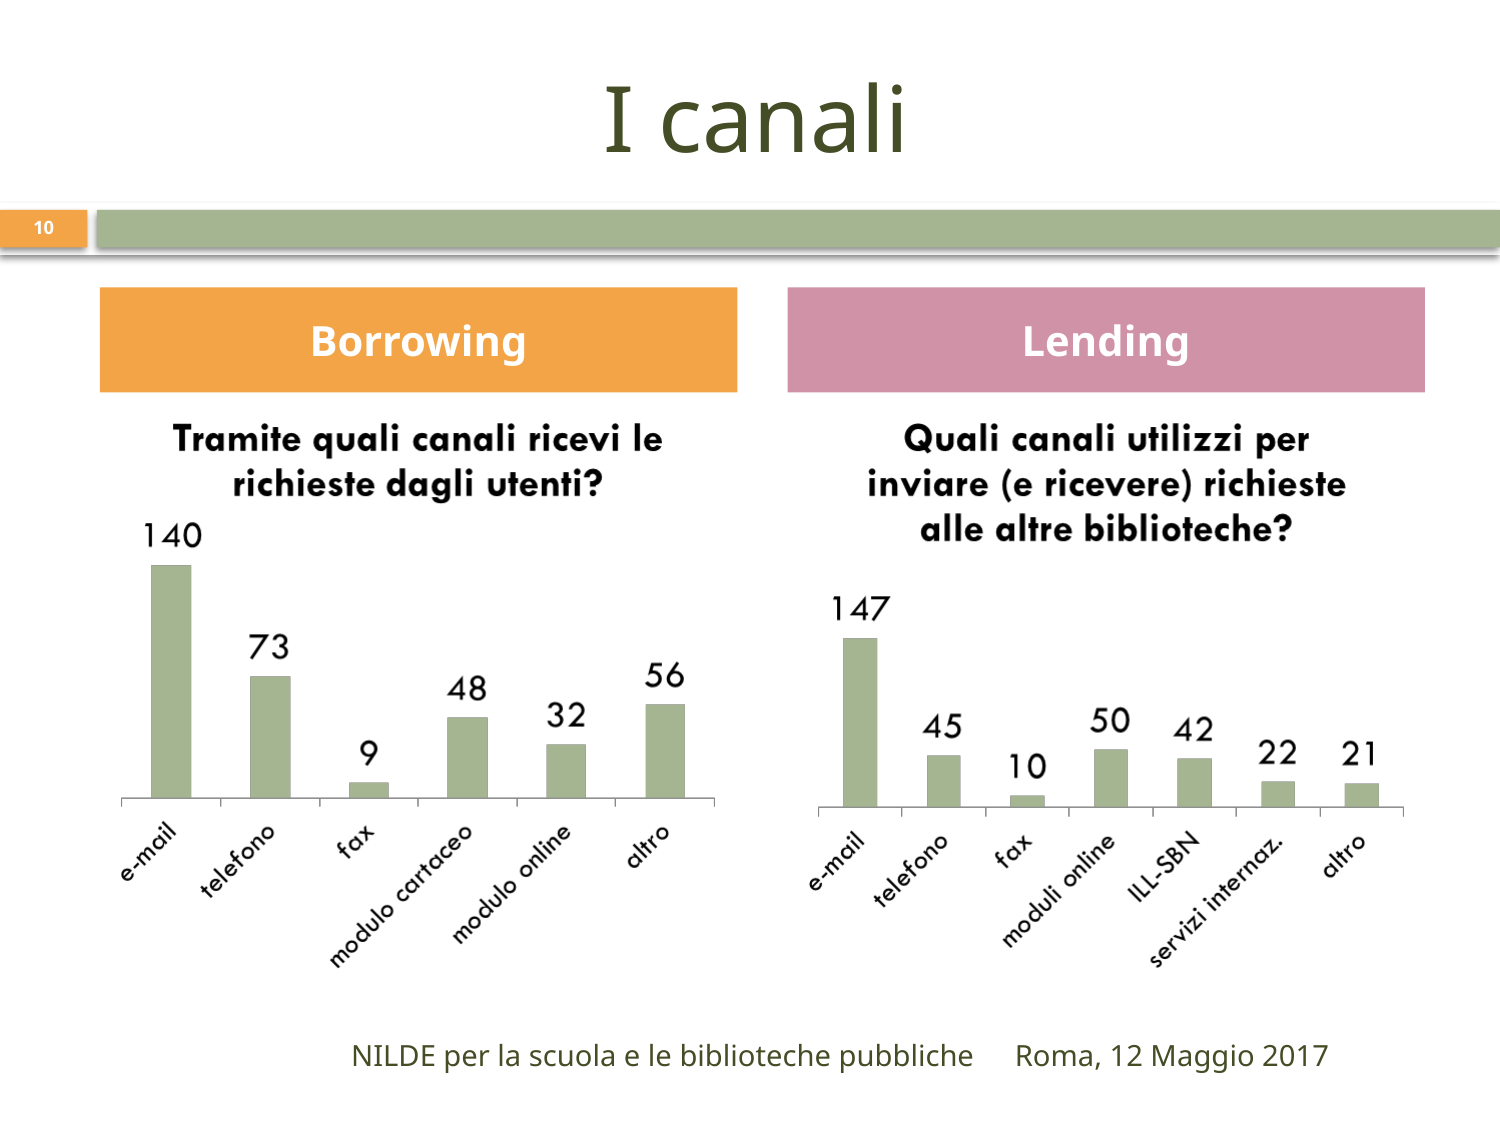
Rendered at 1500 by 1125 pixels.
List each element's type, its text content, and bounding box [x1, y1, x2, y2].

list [778, 391, 1434, 997]
title I canali [87, 44, 1426, 188]
footer NILDE per la scuola e le biblioteche pubbliche [99, 1025, 990, 1085]
list Lending [787, 287, 1426, 390]
slide_number Roma, 12 Maggio 2017 [999, 1025, 1438, 1085]
slide_number 10 [0, 208, 88, 249]
list Borrowing [99, 287, 738, 390]
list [91, 391, 747, 997]
